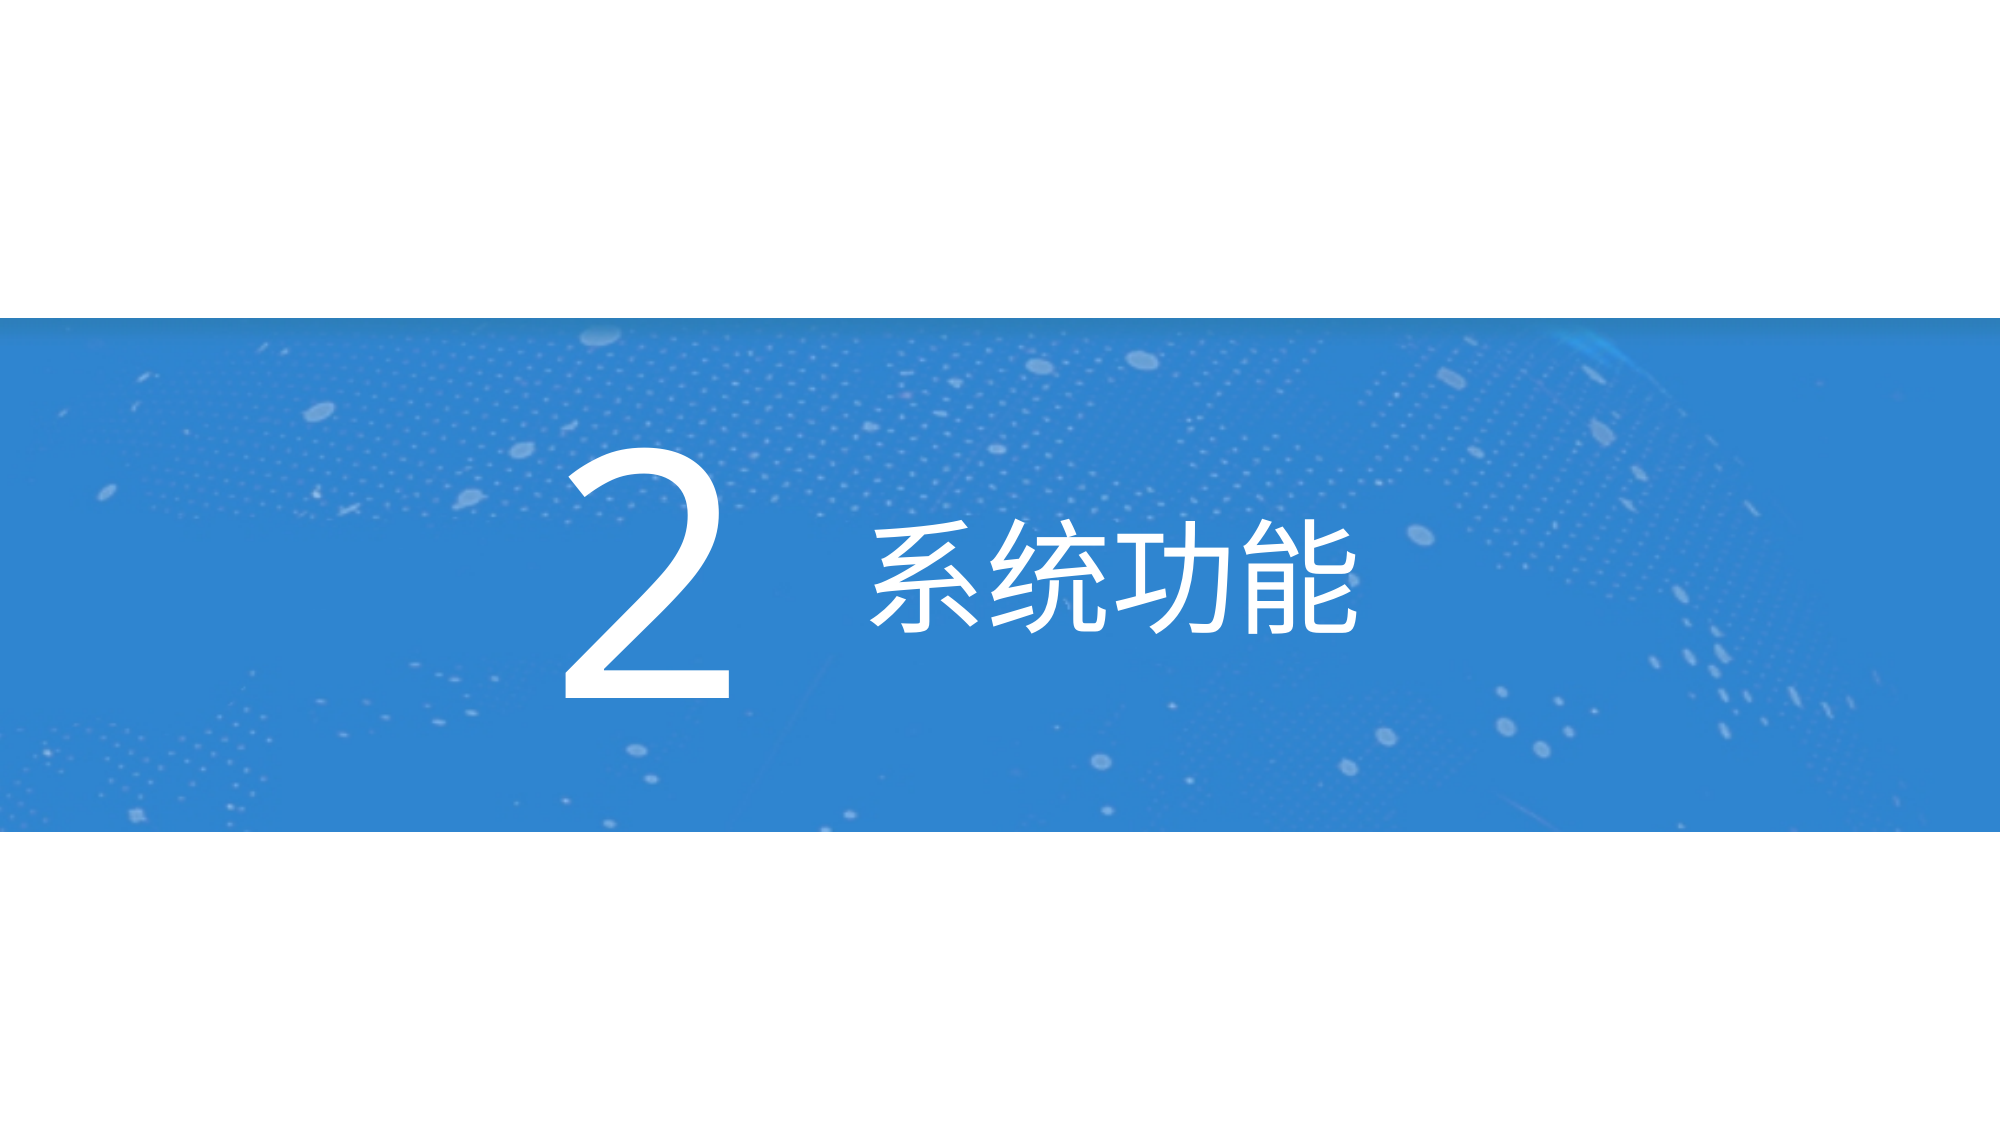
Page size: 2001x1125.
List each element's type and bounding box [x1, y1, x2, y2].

picture [0, 318, 2000, 832]
